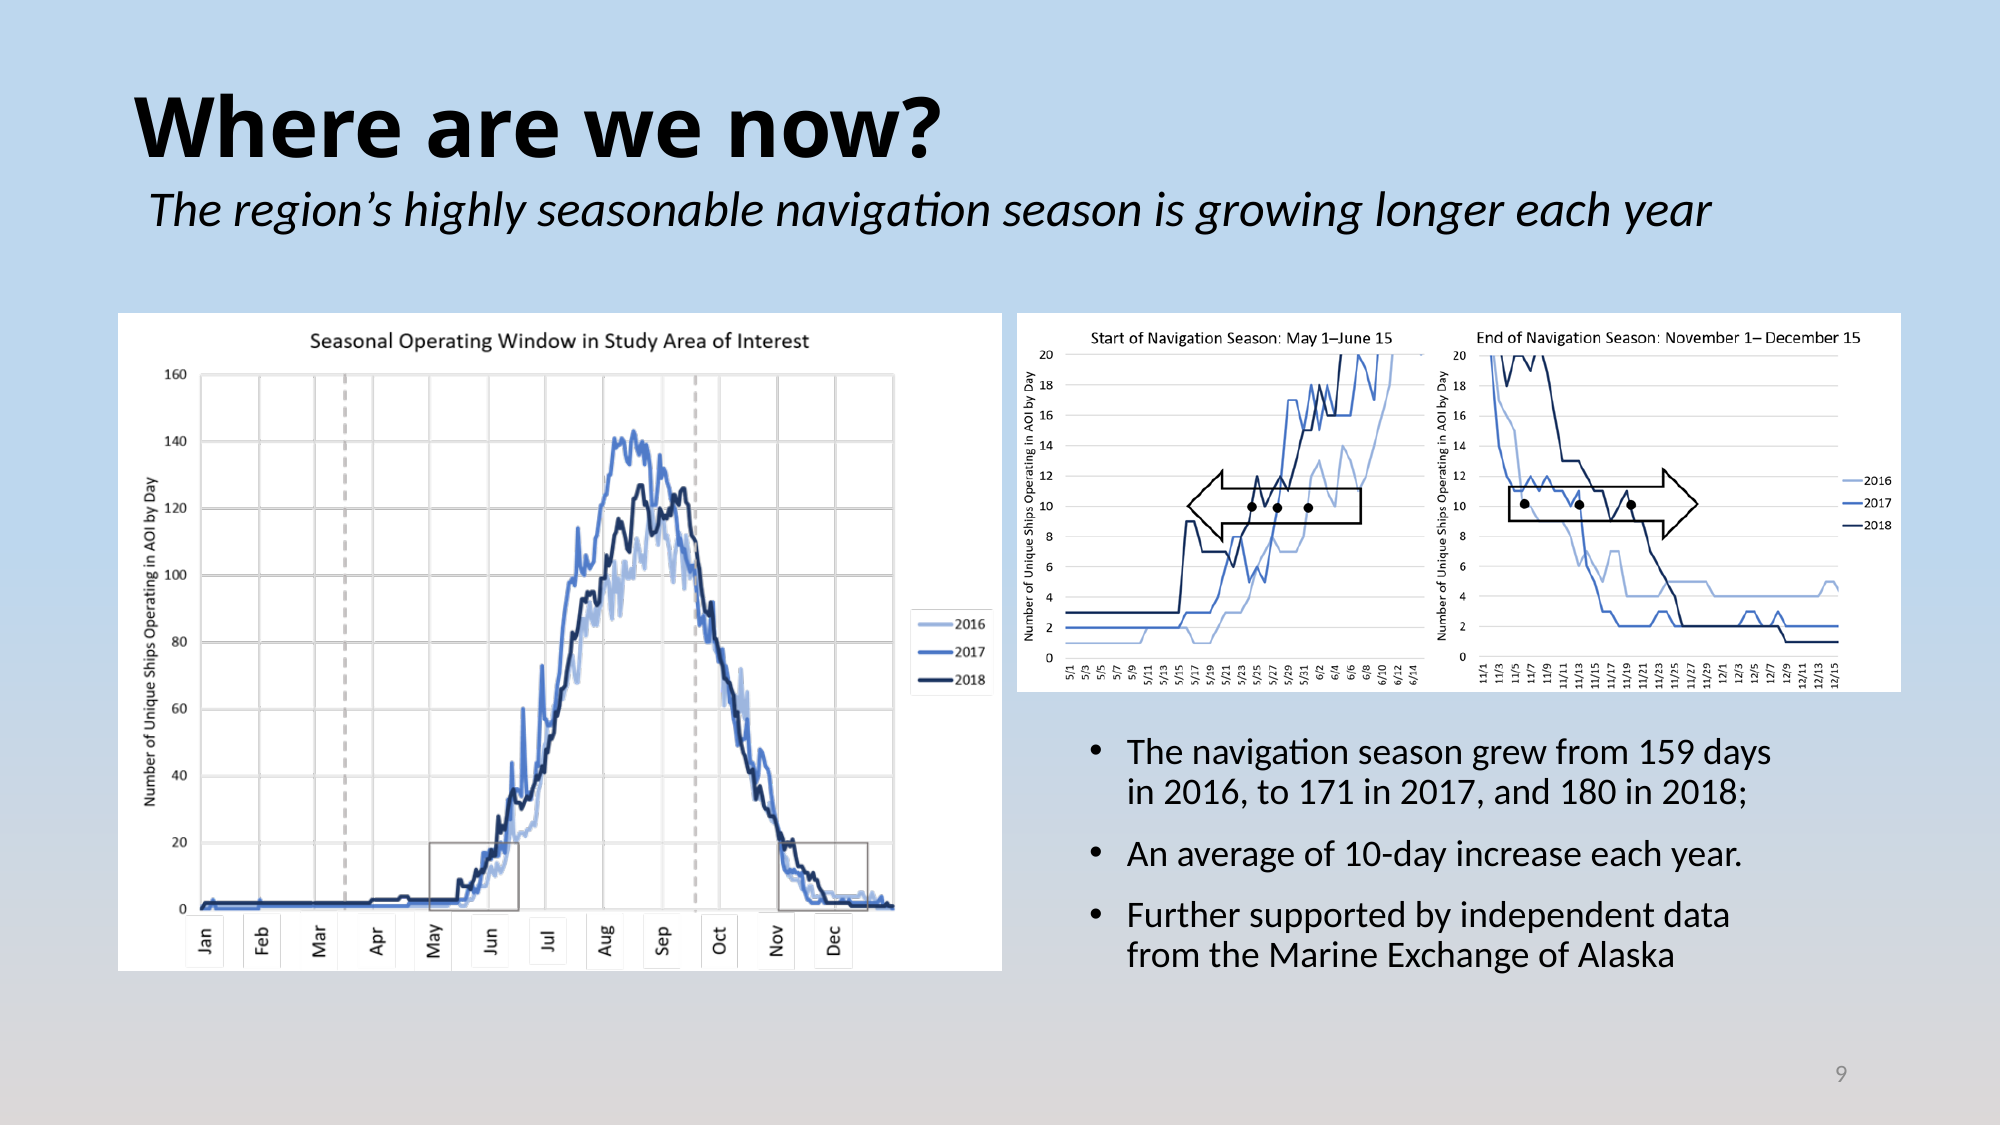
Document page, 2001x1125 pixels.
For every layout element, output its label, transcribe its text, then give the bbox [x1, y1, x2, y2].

picture [1017, 313, 1901, 692]
slide_number 9 [1412, 1042, 1863, 1103]
title Where are we now? [119, 21, 1845, 240]
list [118, 313, 1002, 971]
list The navigation season grew from 159 days in 2016, to 171 in 2017, and 180 in 2018; An average of 10-day increase each year. Further supported by independent data from the Marine Exchange of Alaska [1074, 724, 1796, 1035]
list The region’s highly seasonable navigation season is growing longer each year [133, 174, 1758, 246]
